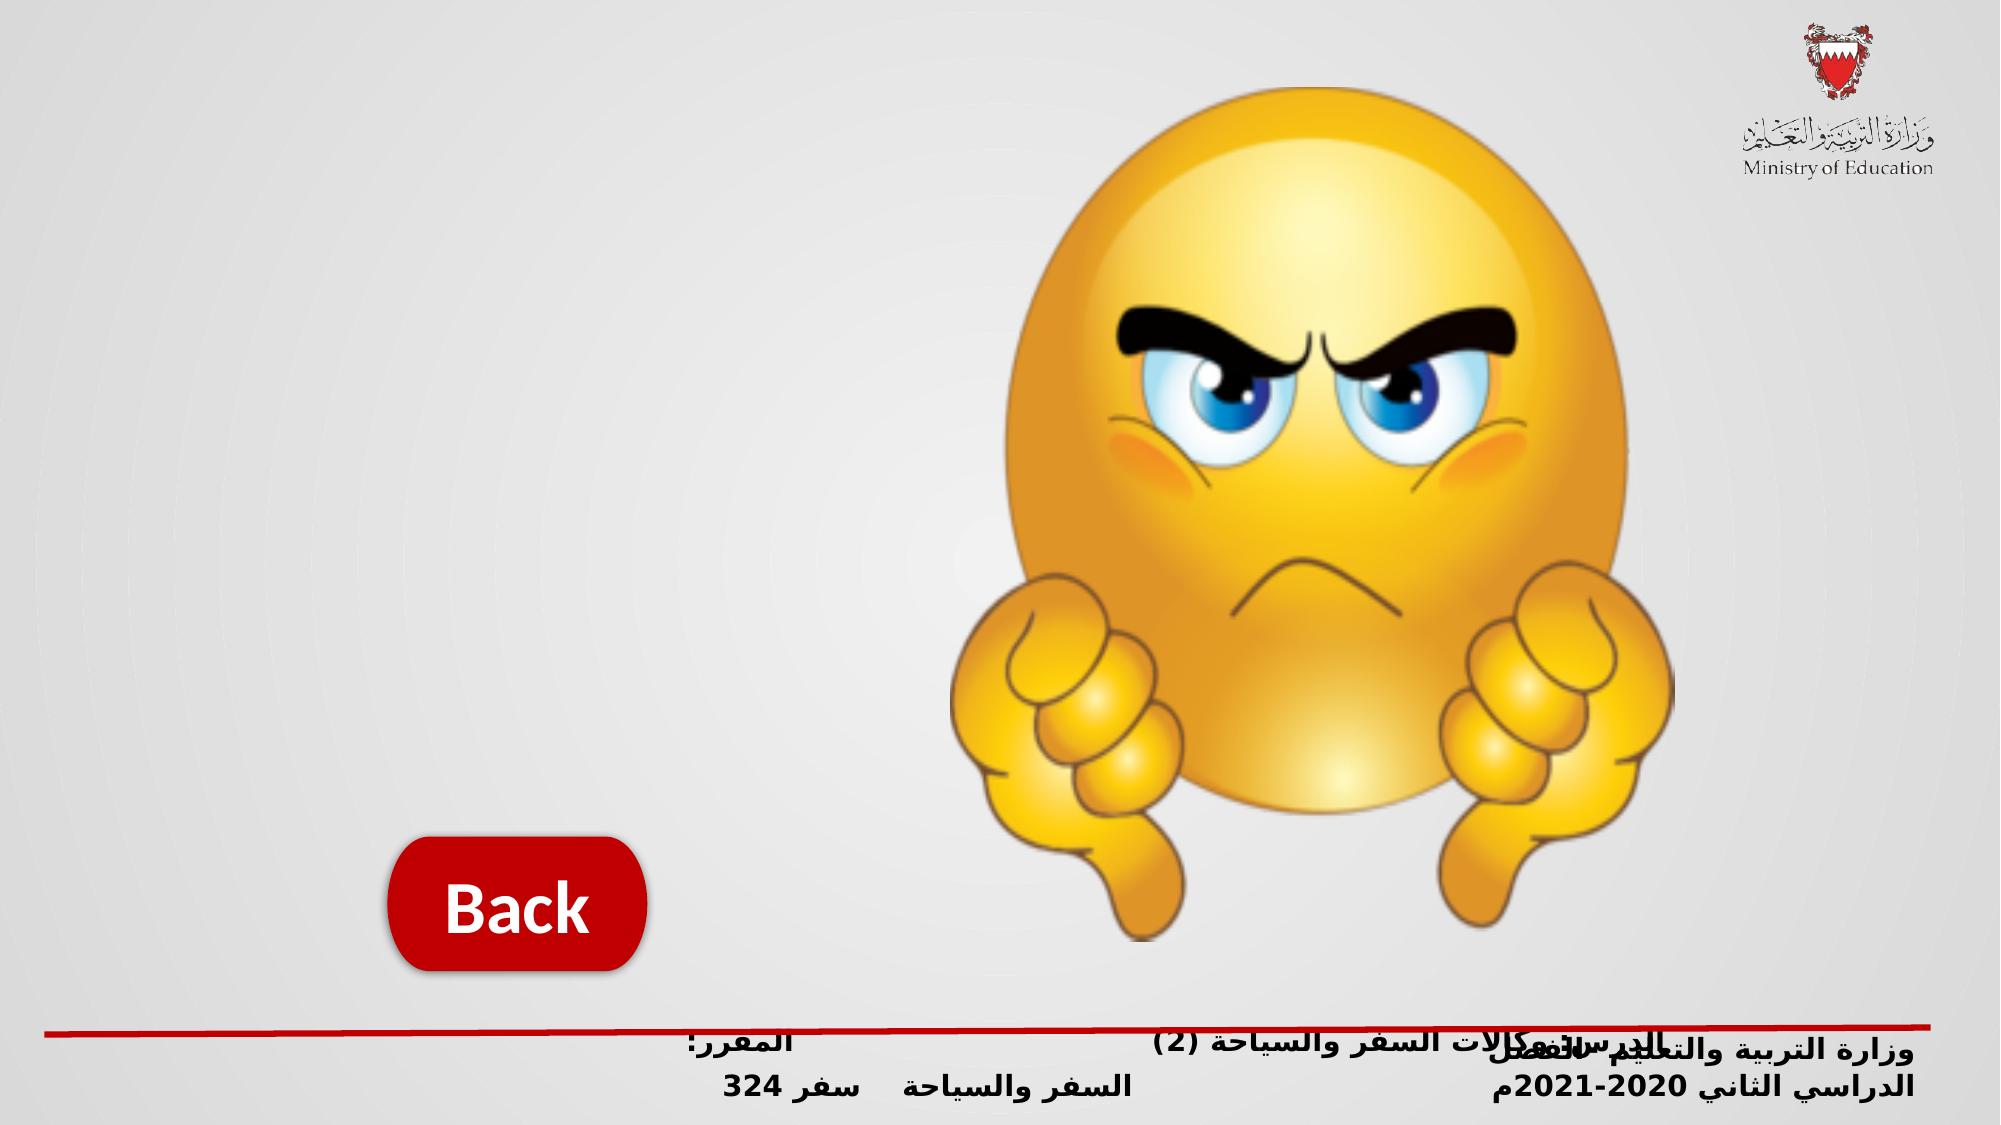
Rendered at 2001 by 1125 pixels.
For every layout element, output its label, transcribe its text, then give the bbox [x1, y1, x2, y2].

picture [949, 87, 1675, 942]
text_box وزارة التربية والتعليم –الفصل الدراسي الثاني 2020-2021م [1369, 1035, 1931, 1097]
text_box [44, 1027, 1931, 1035]
text_box Back [387, 836, 648, 972]
picture [1705, 0, 1976, 208]
text_box الدرس: وكالات السفر والسياحة (2) المقرر: السفر والسياحة سفر 324 [181, 1035, 1369, 1087]
